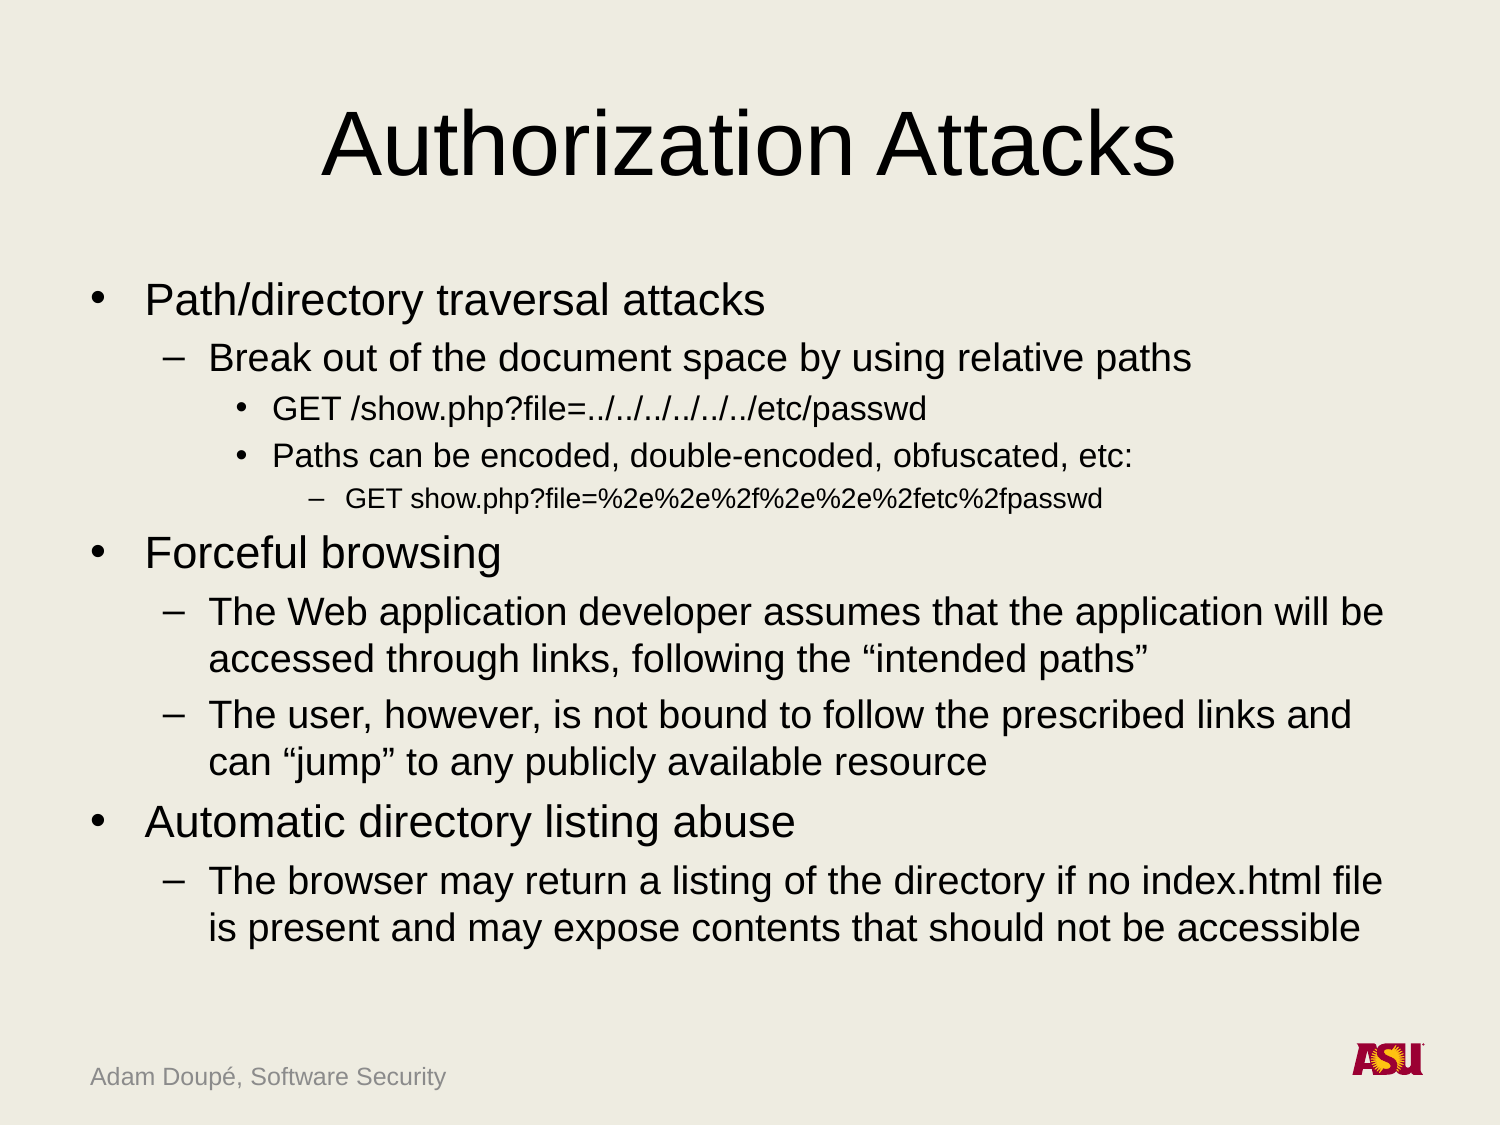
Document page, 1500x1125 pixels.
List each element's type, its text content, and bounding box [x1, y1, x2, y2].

list Path/directory traversal attacks Break out of the document space by using relative paths GET /show.php?file=../../../../../../etc/passwd Paths can be encoded, double-encoded, obfuscated, etc: GET show.php?file=%2e%2e%2f%2e%2e%2fetc%2fpasswd Forceful browsing The Web application developer assumes that the application will be accessed through links, following the “intended paths” The user, however, is not bound to follow the prescribed links and can “jump” to any publicly available resource Automatic directory listing abuse The browser may return a listing of the directory if no index.html file is present and may expose contents that should not be accessible [75, 262, 1425, 1005]
title Authorization Attacks [75, 45, 1425, 233]
